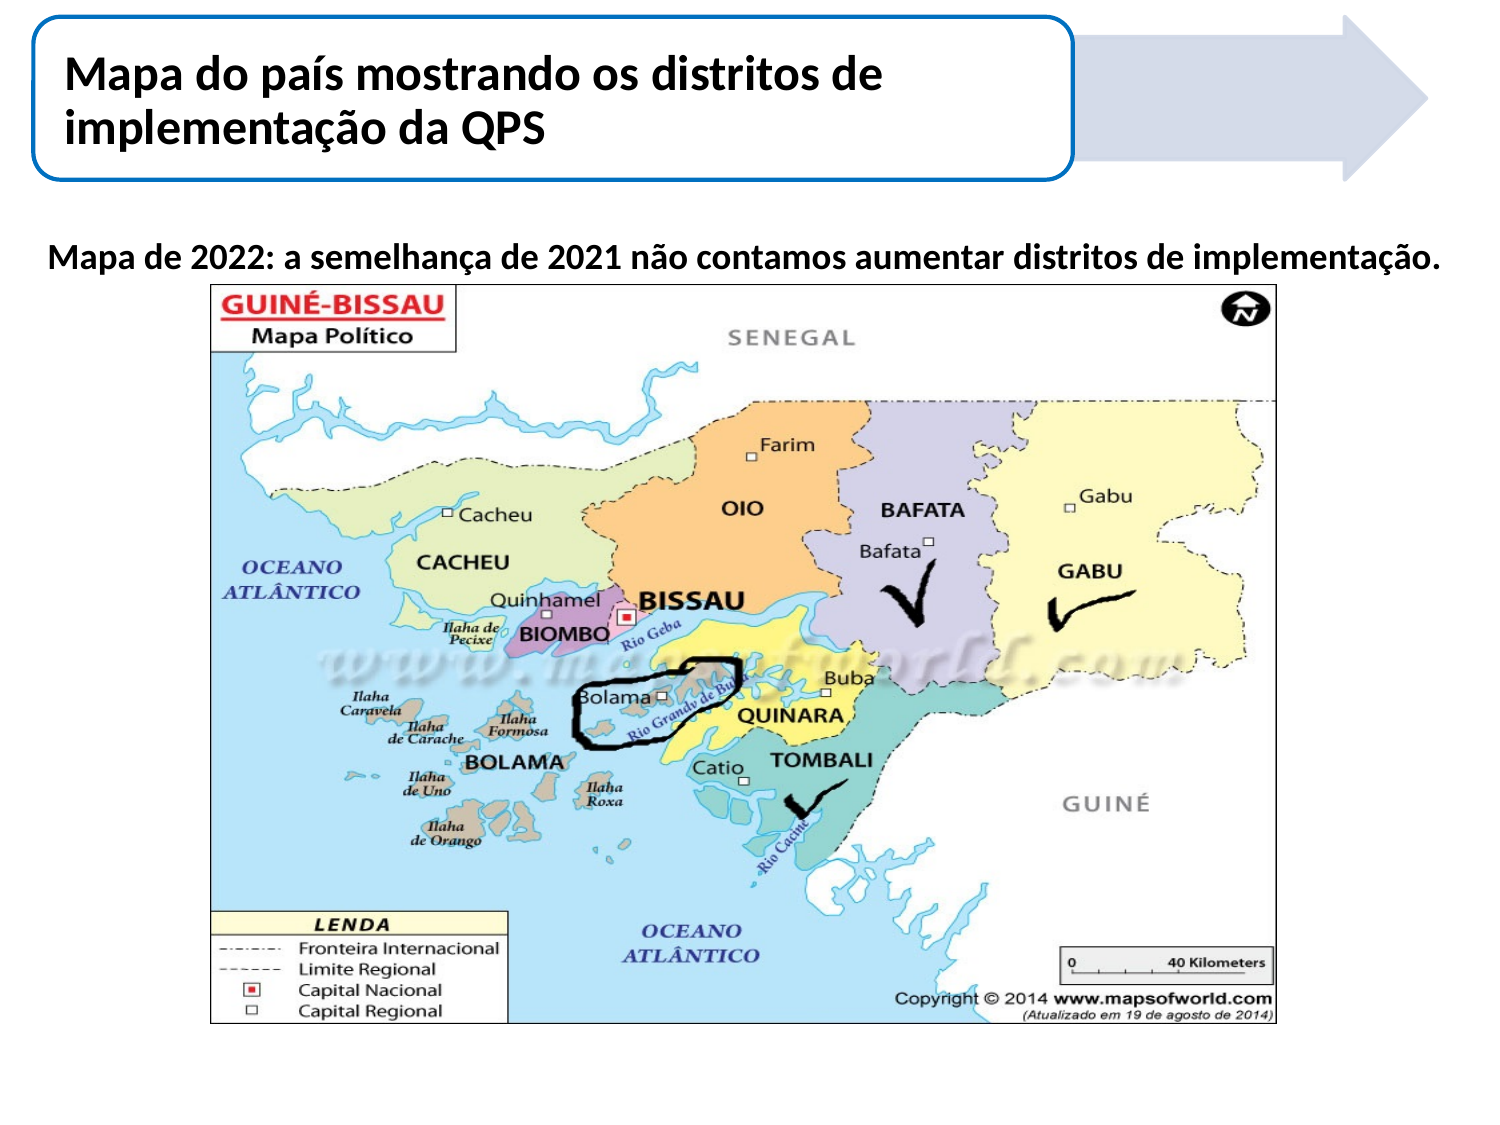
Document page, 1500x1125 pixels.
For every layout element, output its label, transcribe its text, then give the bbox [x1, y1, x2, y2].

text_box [32, 16, 1428, 180]
list Mapa de 2022: a semelhança de 2021 não contamos aumentar distritos de implementação. [32, 179, 1468, 285]
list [210, 284, 1277, 1024]
